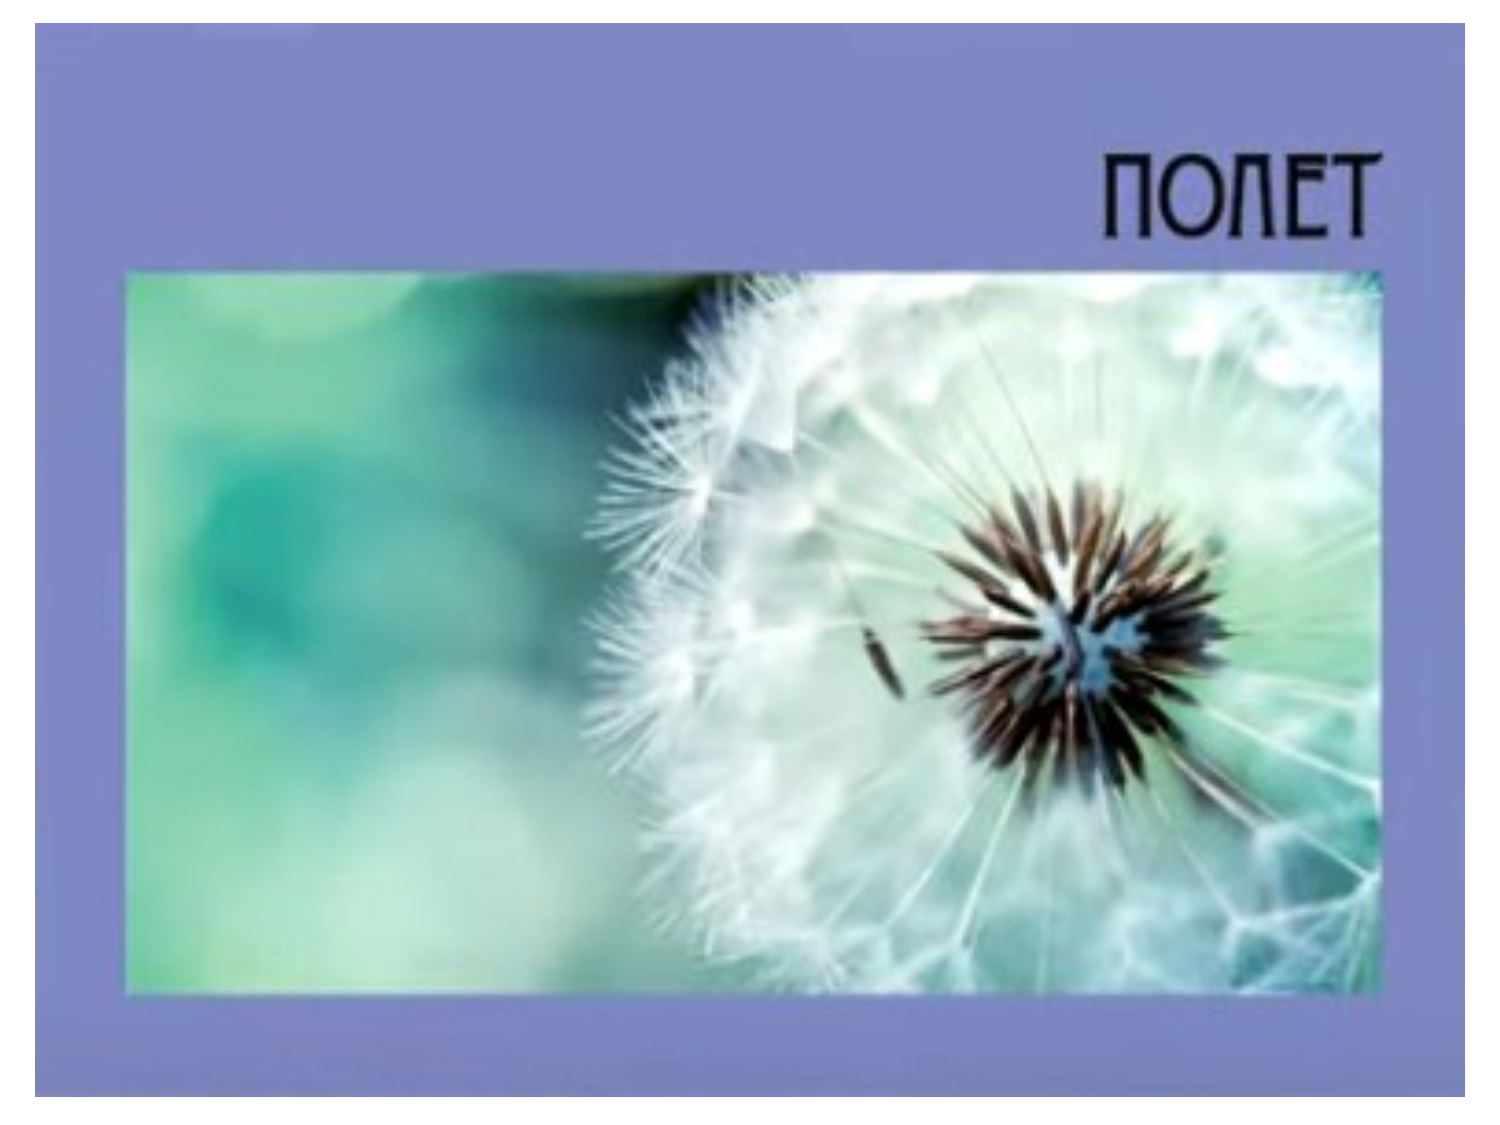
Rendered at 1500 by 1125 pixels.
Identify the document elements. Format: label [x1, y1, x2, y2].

list [34, 23, 1466, 1097]
